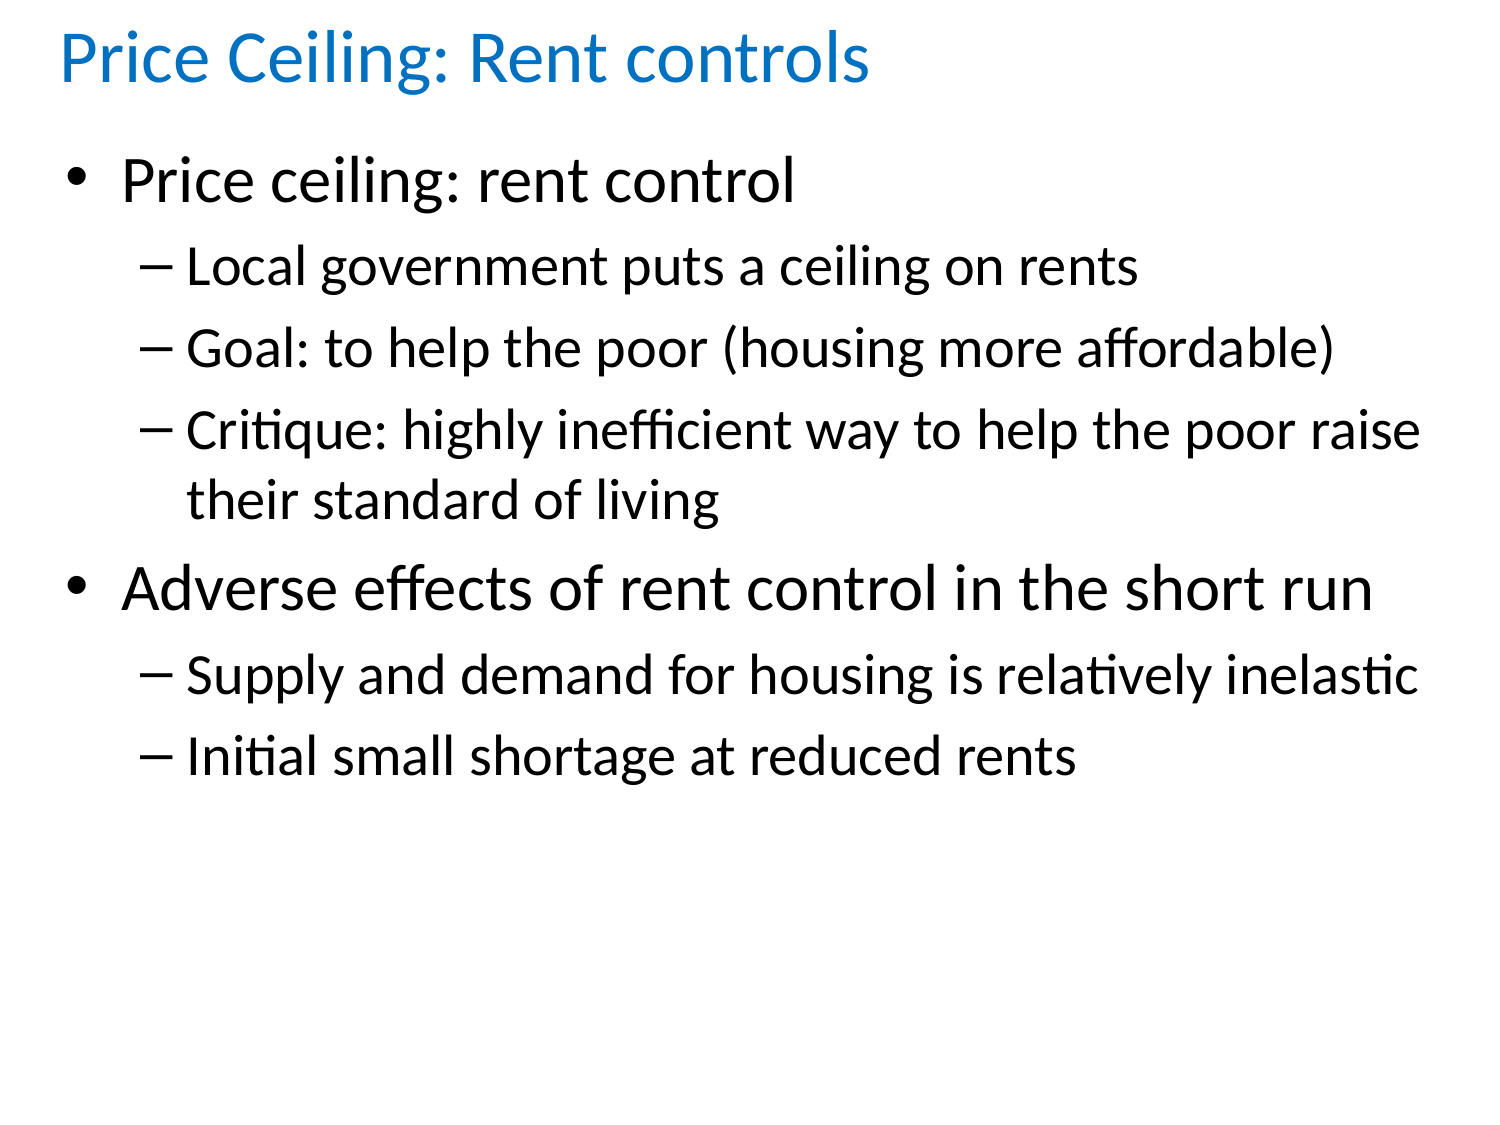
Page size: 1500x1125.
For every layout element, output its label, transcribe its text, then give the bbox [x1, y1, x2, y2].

title Price Ceiling: Rent controls [44, 0, 1471, 113]
list Price ceiling: rent control Local government puts a ceiling on rents Goal: to help the poor (housing more affordable) Critique: highly inefficient way to help the poor raise their standard of living Adverse effects of rent control in the short run Supply and demand for housing is relatively inelastic Initial small shortage at reduced rents [50, 128, 1450, 1016]
